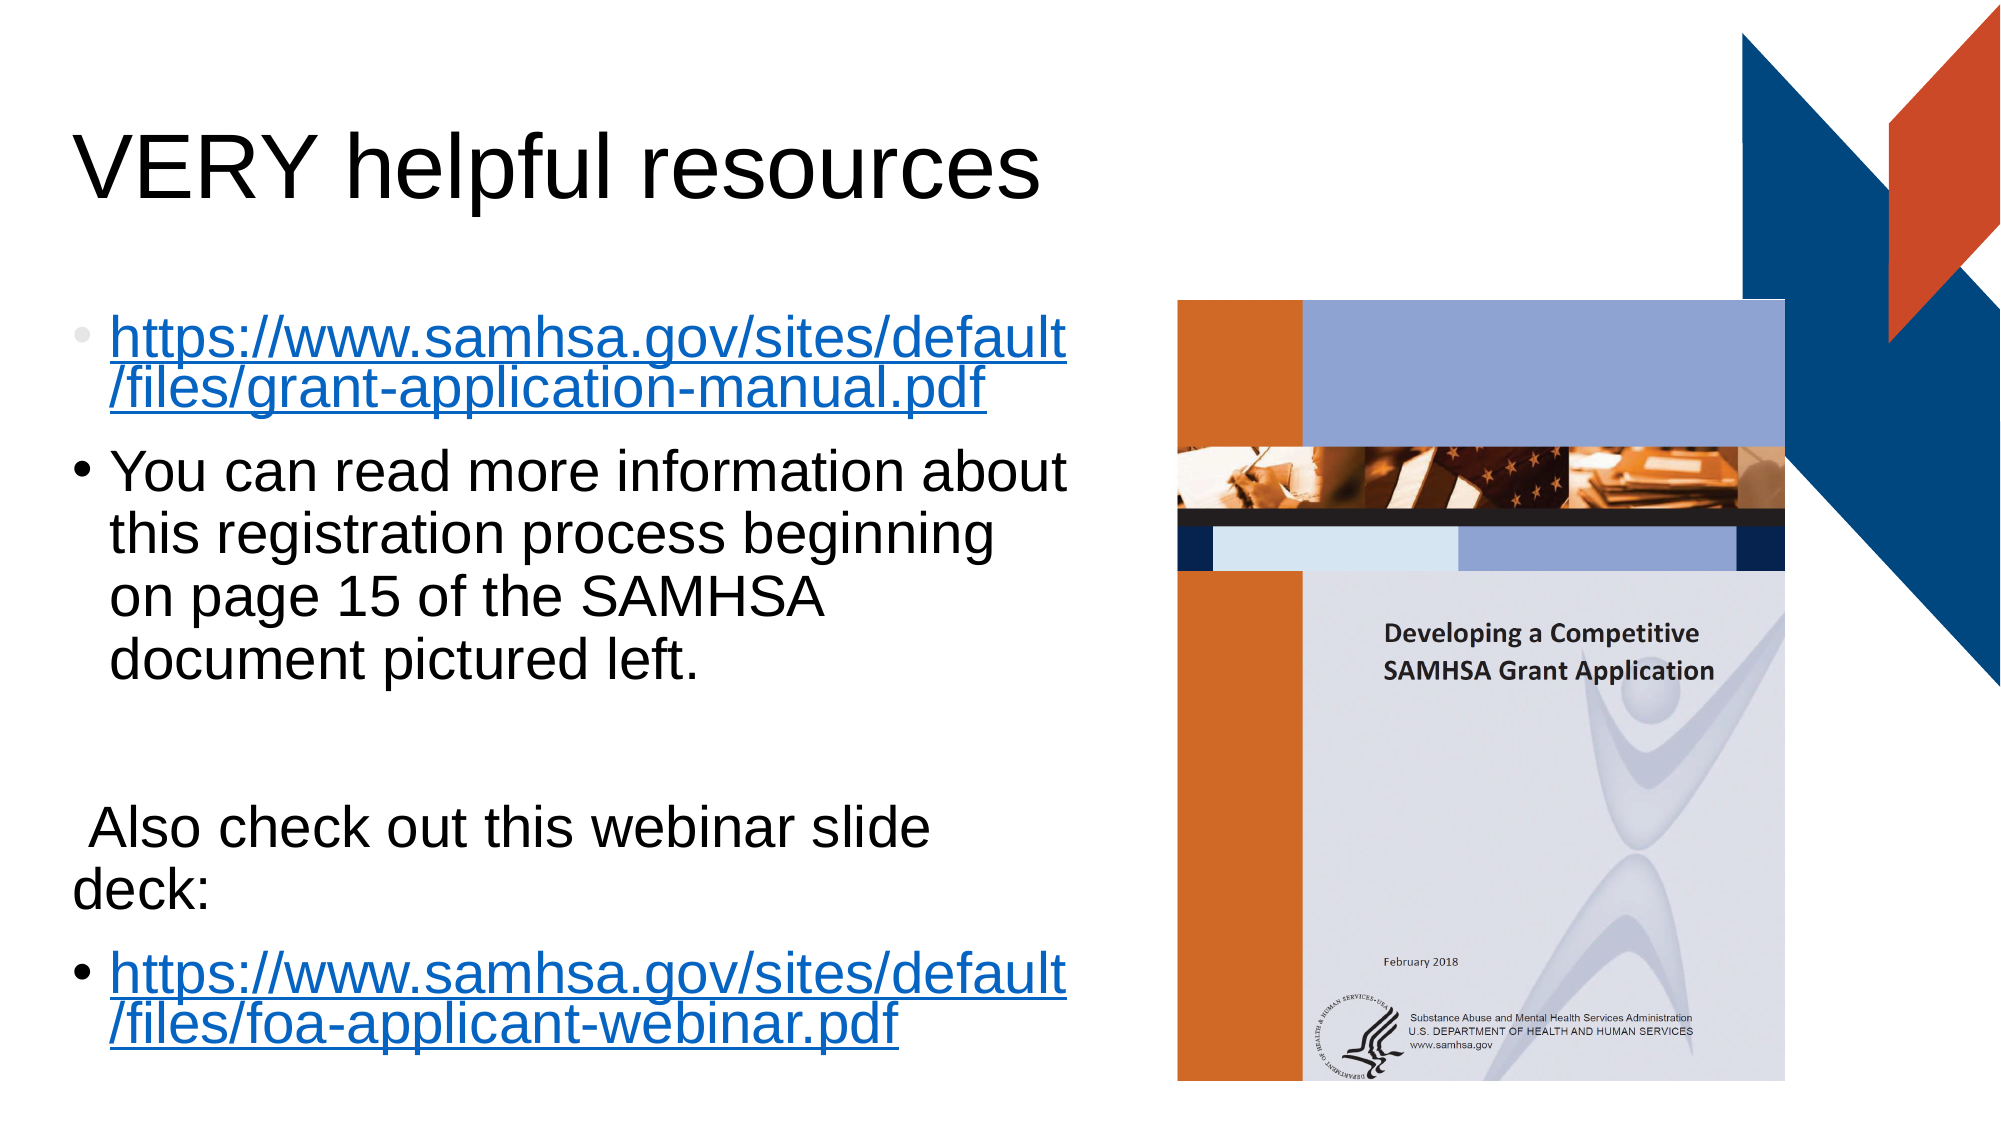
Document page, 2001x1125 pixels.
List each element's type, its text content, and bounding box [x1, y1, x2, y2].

list https://www.samhsa.gov/sites/default/files/grant-application-manual.pdf You can read more information about this registration process beginning on page 15 of the SAMHSA document pictured left. Also check out this webinar slide deck: https://www.samhsa.gov/sites/default/files/foa-applicant-webinar.pdf [57, 299, 1088, 1081]
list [1172, 299, 1785, 1081]
title VERY helpful resources [57, 59, 1946, 278]
